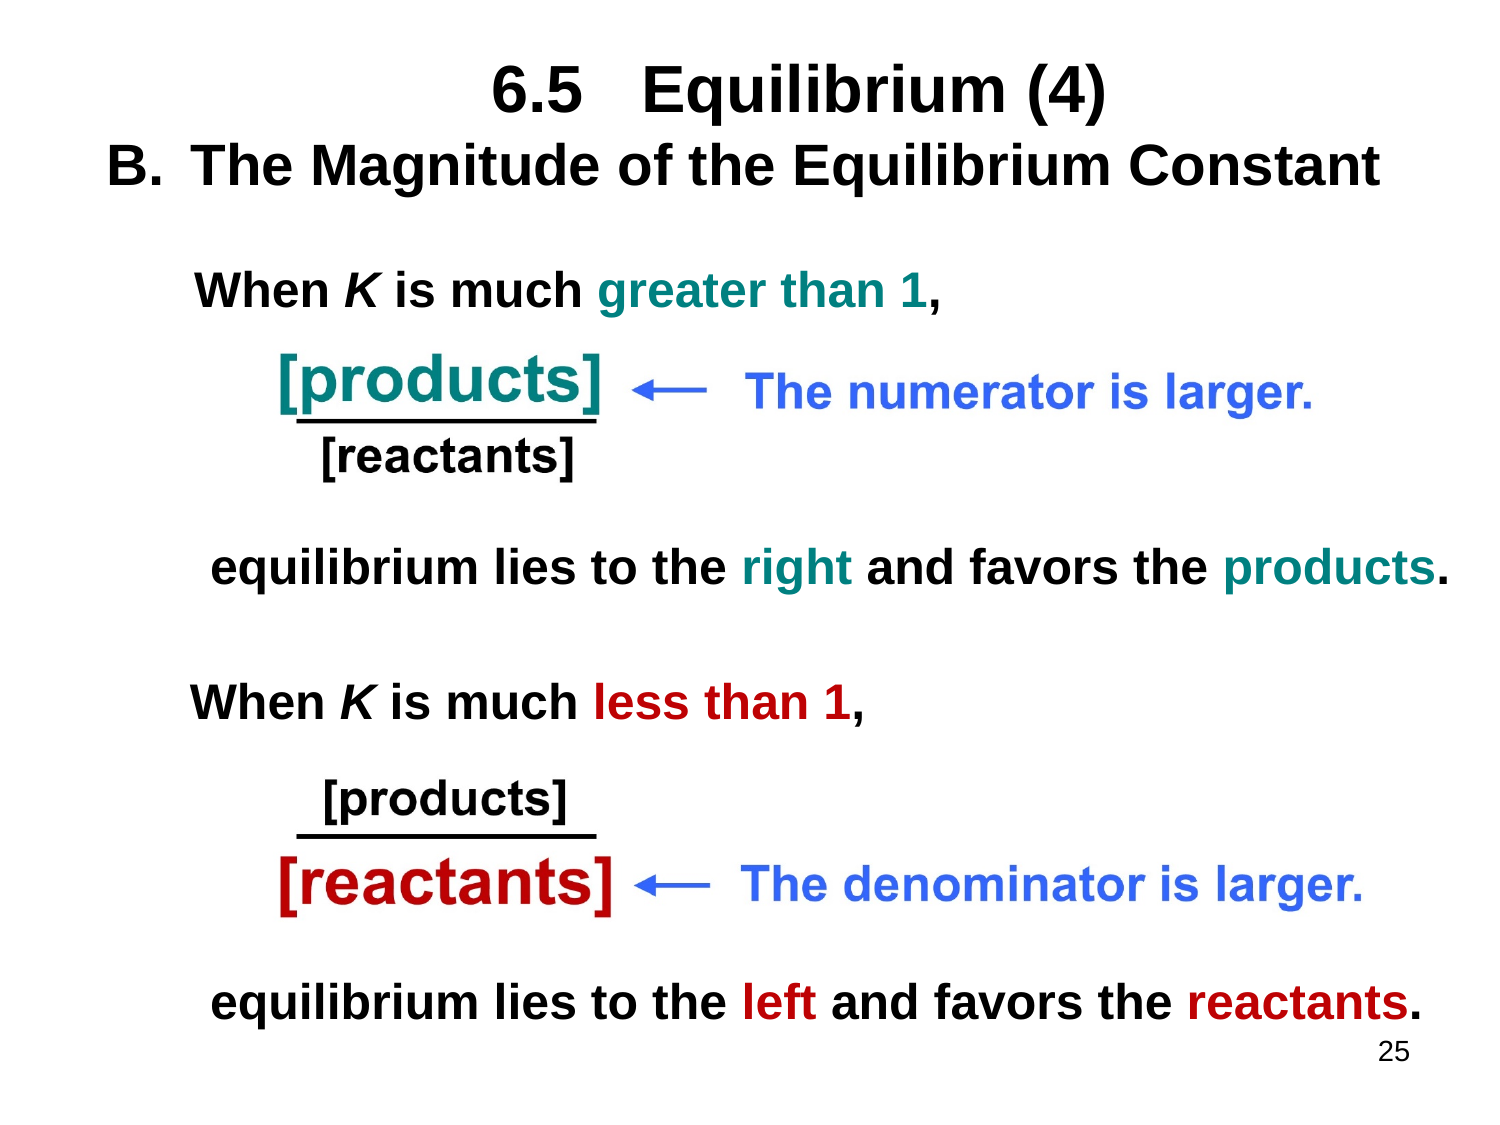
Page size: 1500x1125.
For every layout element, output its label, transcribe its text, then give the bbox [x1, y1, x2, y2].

list When K is much greater than 1, [179, 249, 959, 325]
list equilibrium lies to the right and favors the products. [194, 527, 1482, 600]
picture [271, 772, 1365, 923]
list When K is much less than 1, [174, 662, 901, 735]
title 6.5 Equilibrium (4) [466, 47, 1133, 119]
picture [271, 345, 1320, 490]
list equilibrium lies to the left and favors the reactants. [195, 962, 1452, 1036]
list The Magnitude of the Equilibrium Constant [91, 119, 1442, 205]
